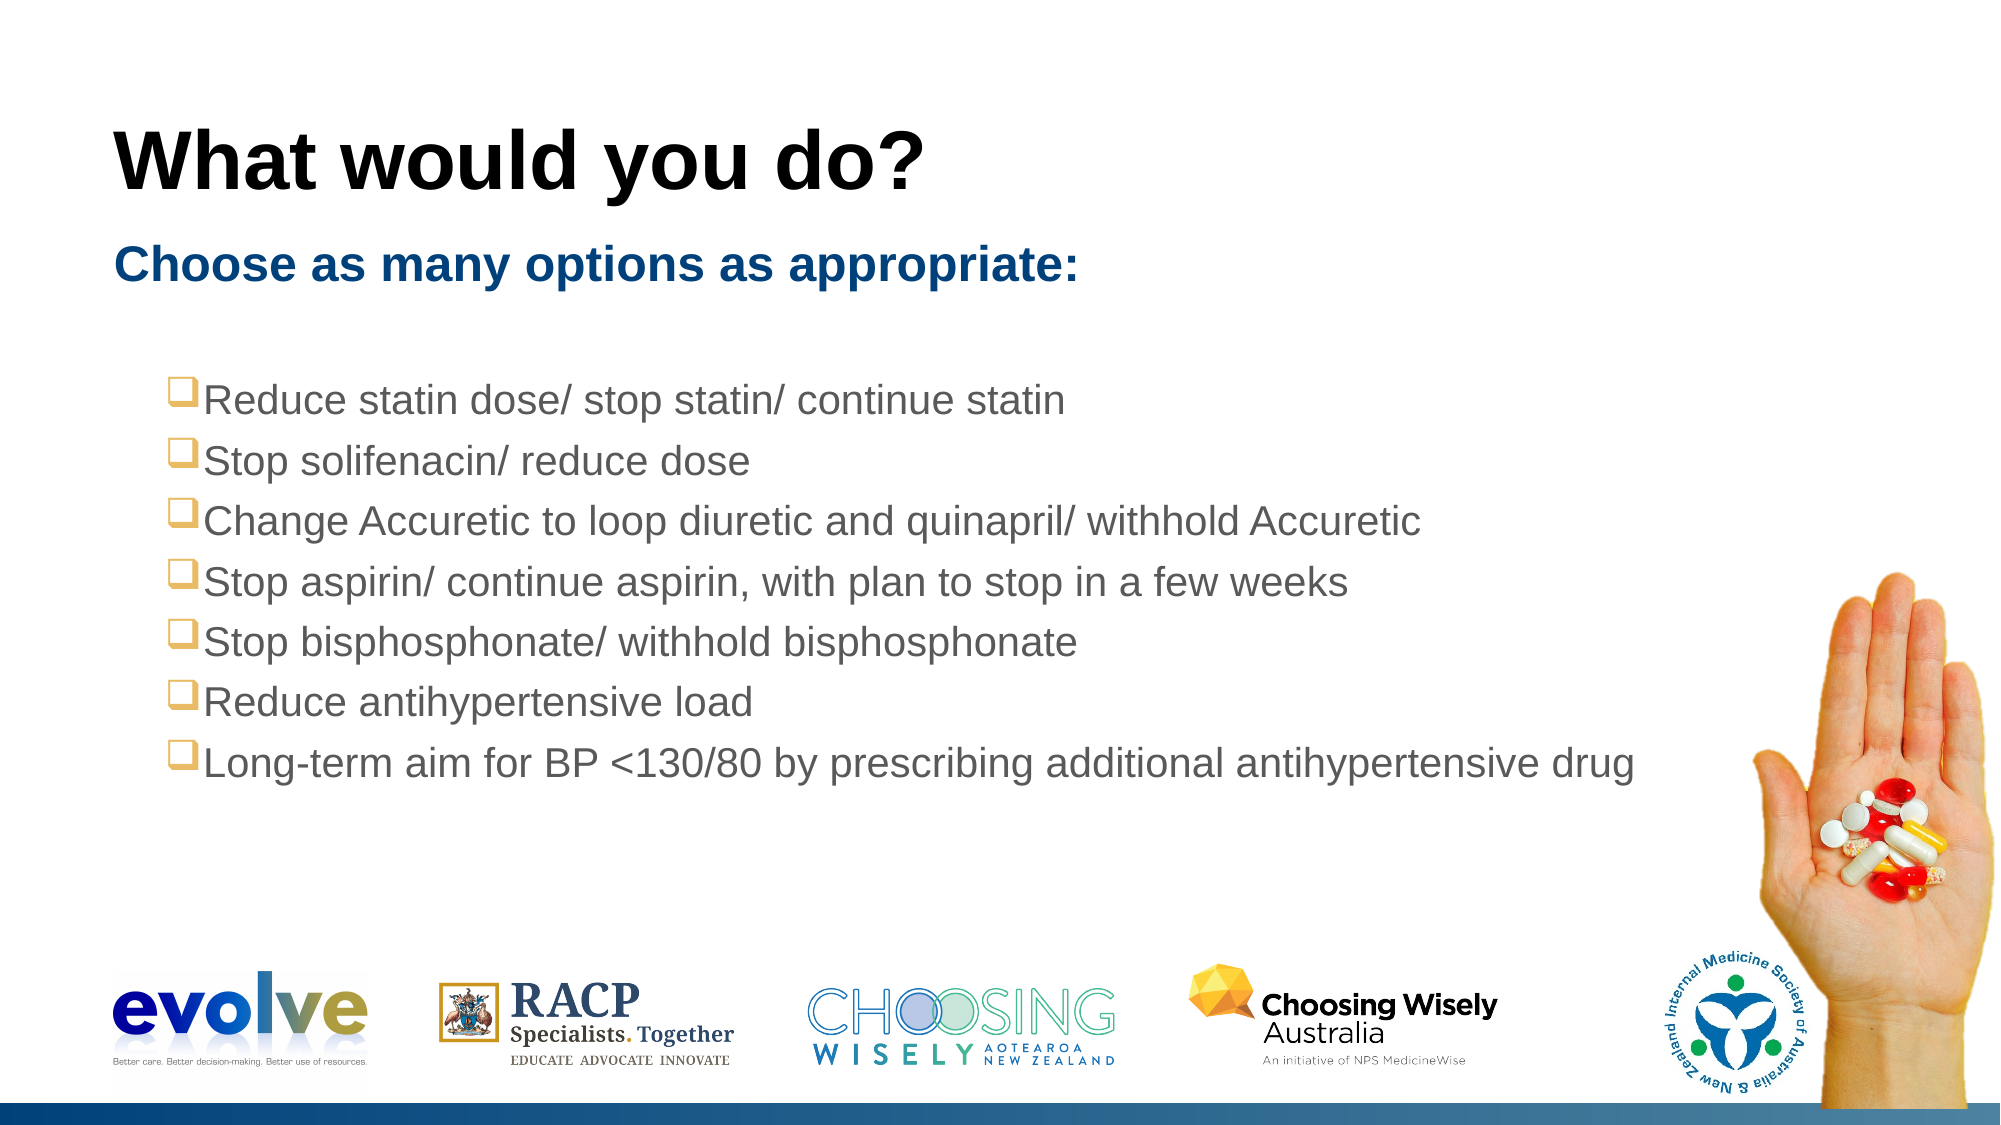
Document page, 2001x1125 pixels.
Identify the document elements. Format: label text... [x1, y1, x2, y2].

list Choose as many options as appropriate: Reduce statin dose/ stop statin/ continue statin Stop solifenacin/ reduce dose Change Accuretic to loop diuretic and quinapril/ withhold Accuretic Stop aspirin/ continue aspirin, with plan to stop in a few weeks Stop bisphosphonate/ withhold bisphosphonate Reduce antihypertensive load Long-term aim for BP <130/80 by prescribing additional antihypertensive drug Reduce BP to <130/80 [114, 231, 1683, 884]
picture [113, 971, 368, 1095]
picture [805, 985, 1117, 1068]
picture [1185, 961, 1501, 1067]
picture [1652, 540, 2001, 1109]
picture [436, 979, 737, 1068]
title What would you do? [114, 93, 1519, 232]
